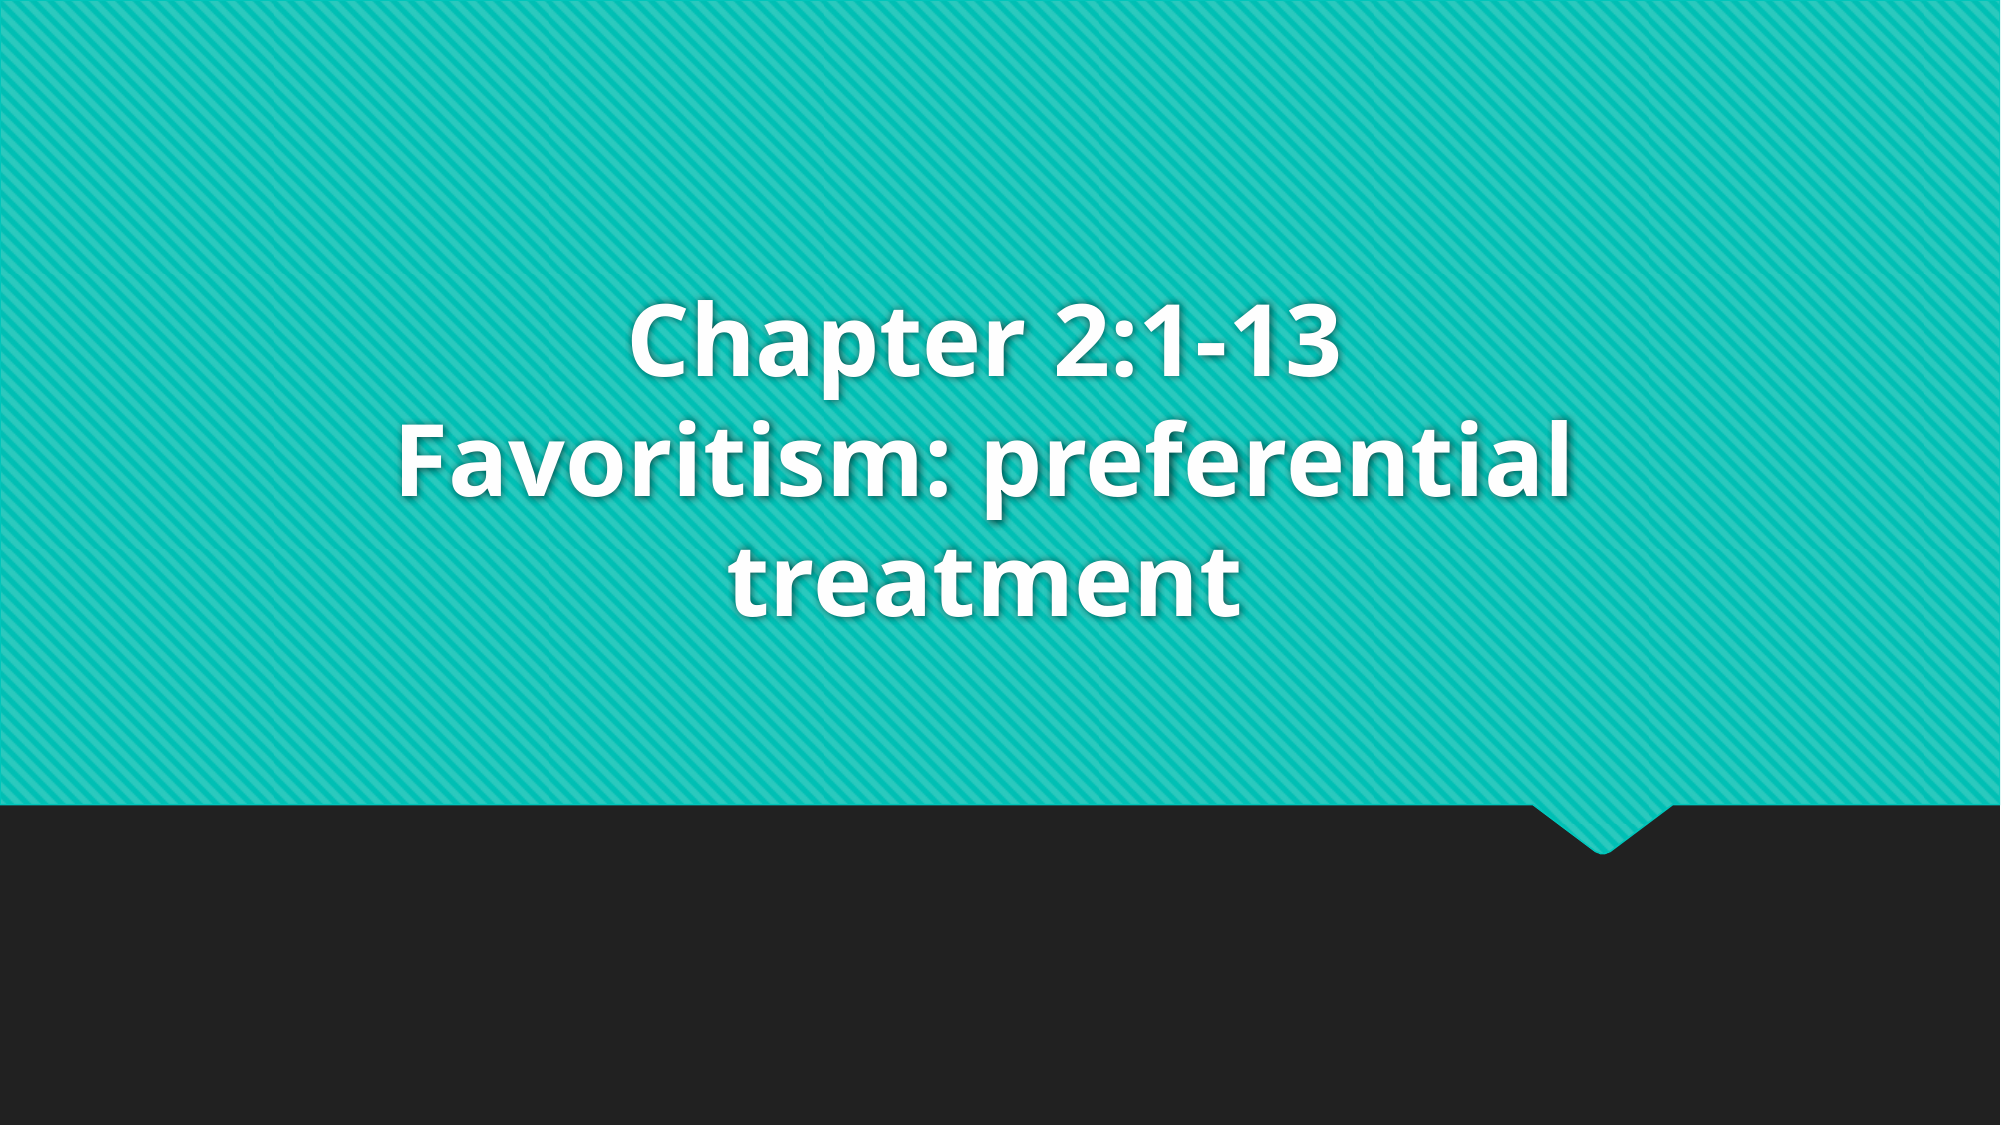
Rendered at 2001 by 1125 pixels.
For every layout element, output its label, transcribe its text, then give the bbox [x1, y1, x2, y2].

title Chapter 2:1-13 Favoritism: preferential treatment [132, 484, 1838, 644]
